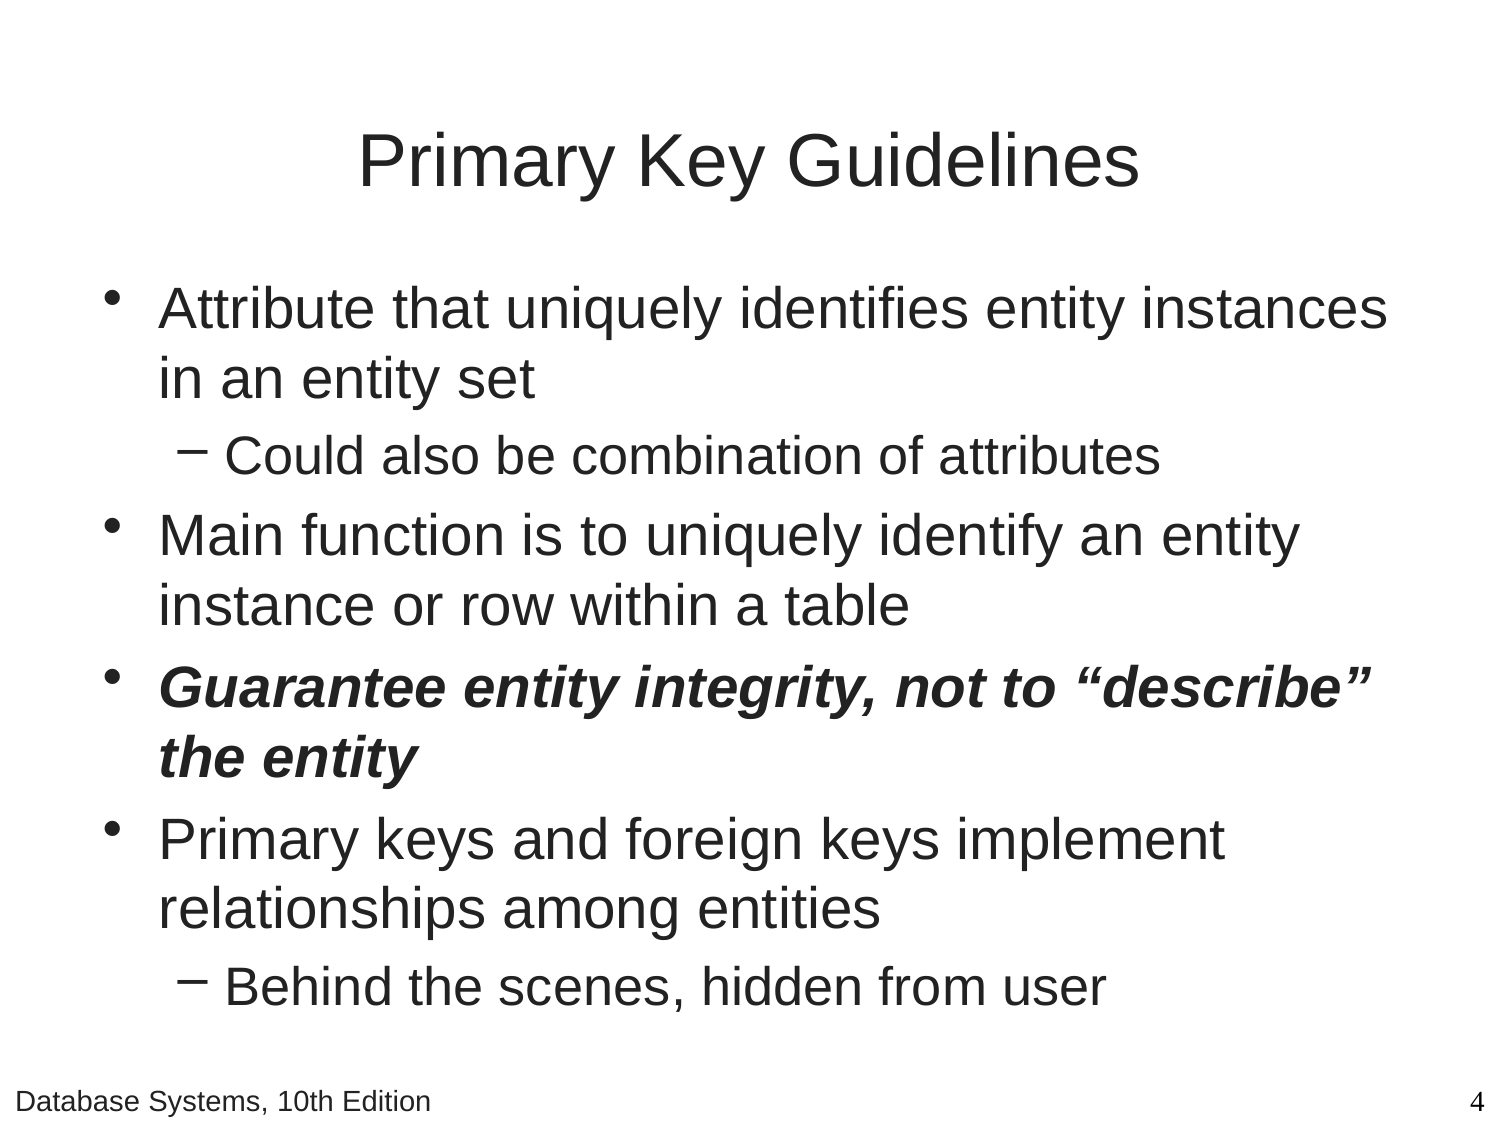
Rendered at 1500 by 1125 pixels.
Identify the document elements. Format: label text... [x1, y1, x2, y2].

list Attribute that uniquely identifies entity instances in an entity set Could also be combination of attributes Main function is to uniquely identify an entity instance or row within a table Guarantee entity integrity, not to “describe” the entity Primary keys and foreign keys implement relationships among entities Behind the scenes, hidden from user [87, 262, 1413, 1013]
slide_number 4 [1162, 1074, 1500, 1125]
title Primary Key Guidelines [87, 62, 1413, 251]
footer Database Systems, 10th Edition [0, 1074, 638, 1125]
